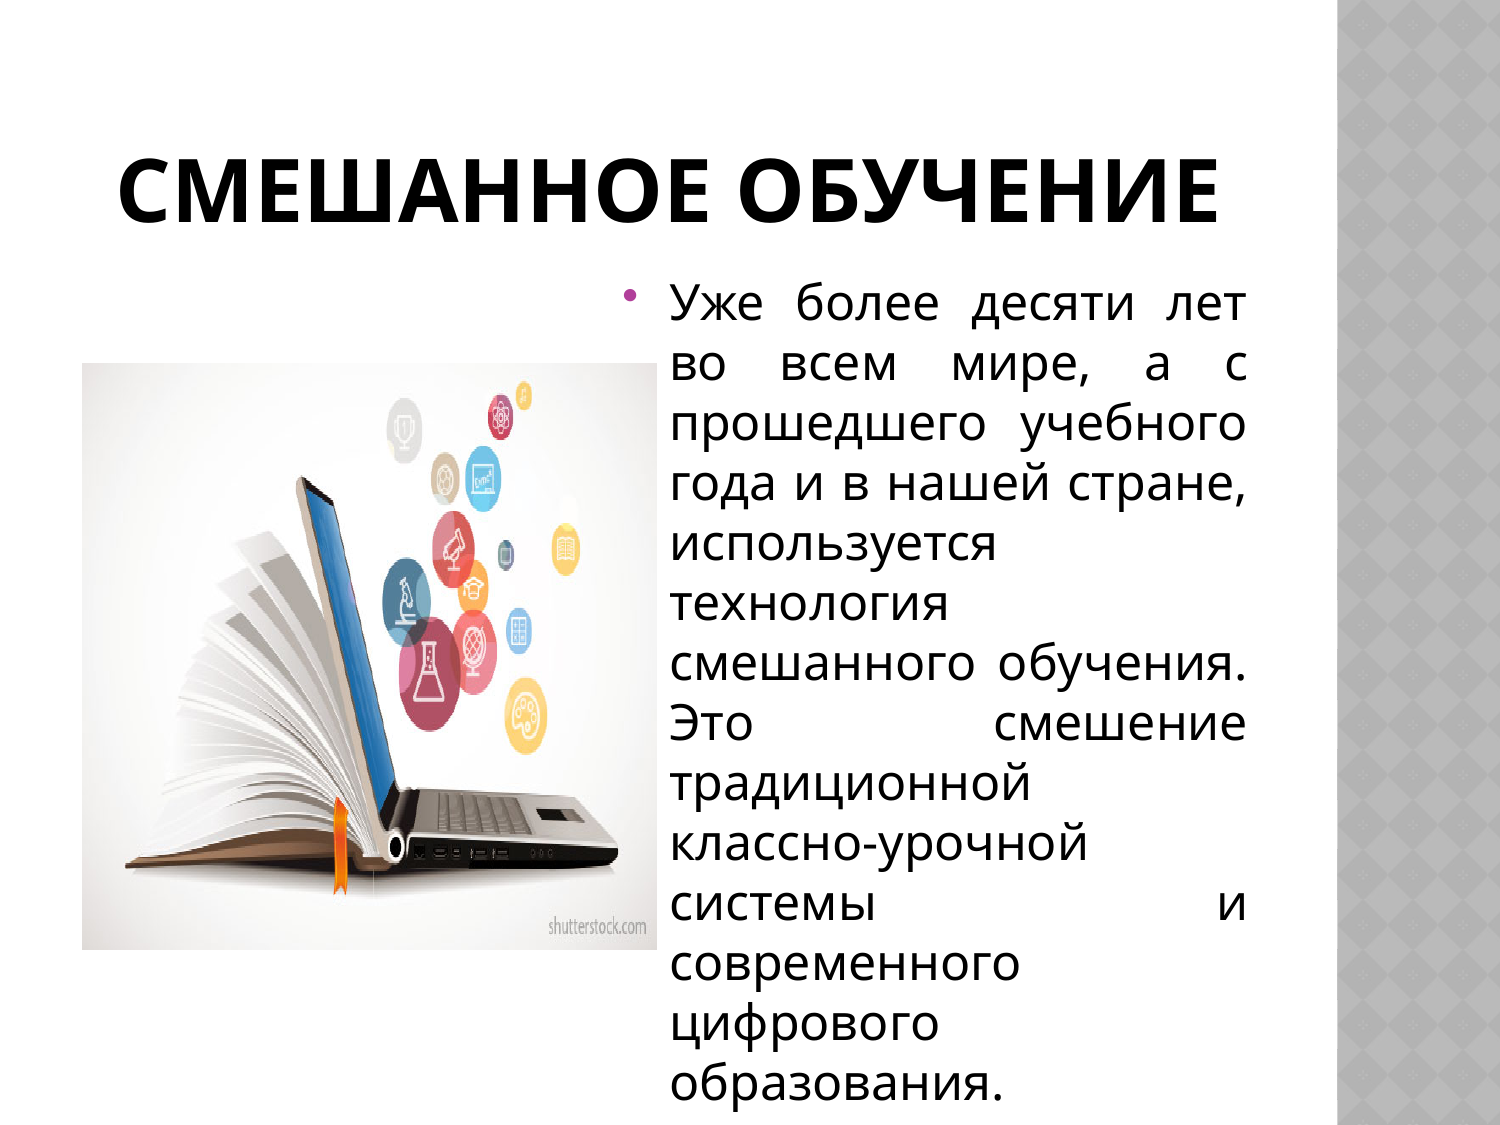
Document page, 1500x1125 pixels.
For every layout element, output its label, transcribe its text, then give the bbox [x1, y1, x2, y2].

title Смешанное обучение [75, 52, 1263, 240]
list Уже более десяти лет во всем мире, а с прошедшего учебного года и в нашей стране, используется технология смешанного обучения. Это смешение традиционной классно-урочной системы и современного цифрового образования. [609, 262, 1263, 1005]
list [81, 362, 657, 950]
